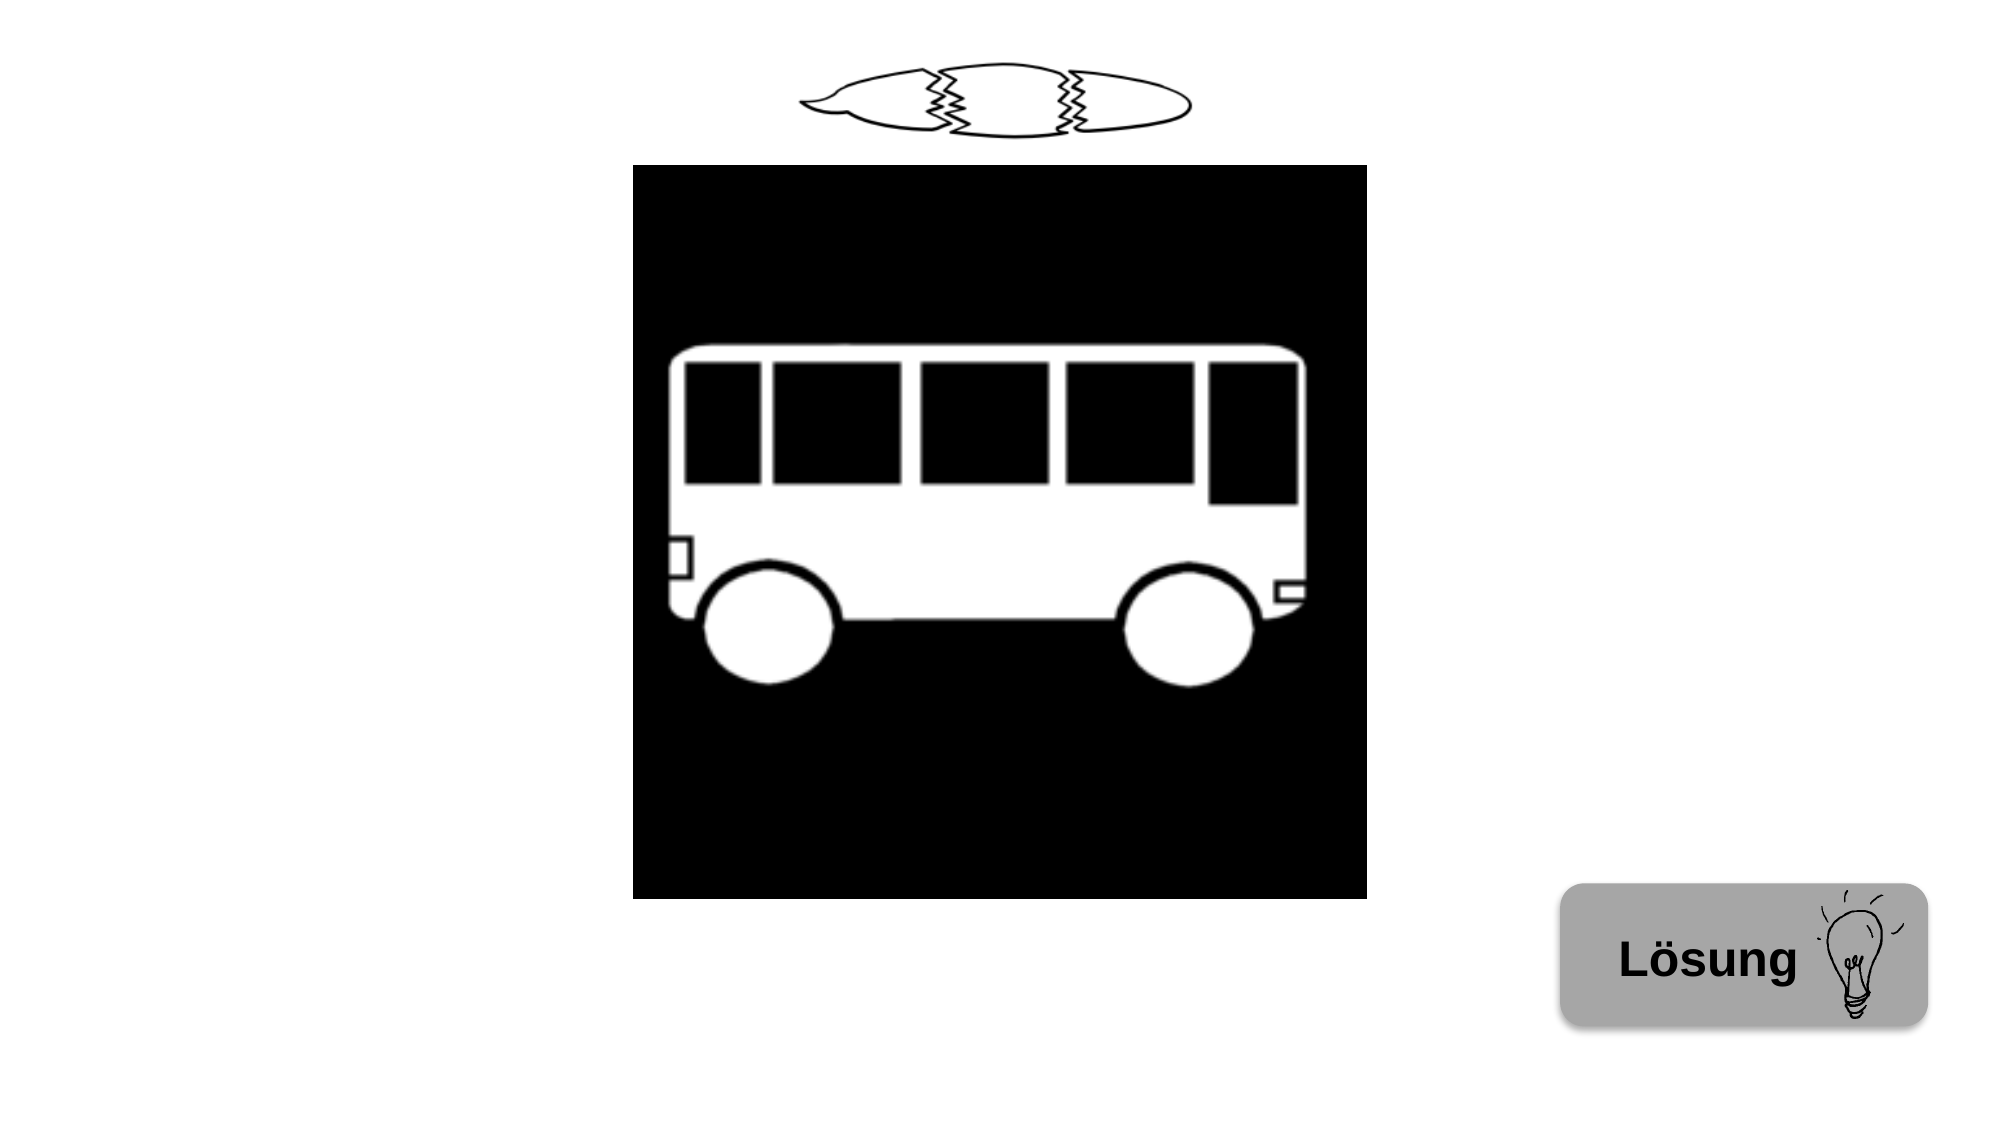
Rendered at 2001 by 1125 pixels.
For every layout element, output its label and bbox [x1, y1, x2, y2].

text_box [1476, 835, 1962, 1081]
picture [633, 165, 1367, 899]
picture [797, 39, 1203, 154]
picture [1817, 890, 1904, 1019]
